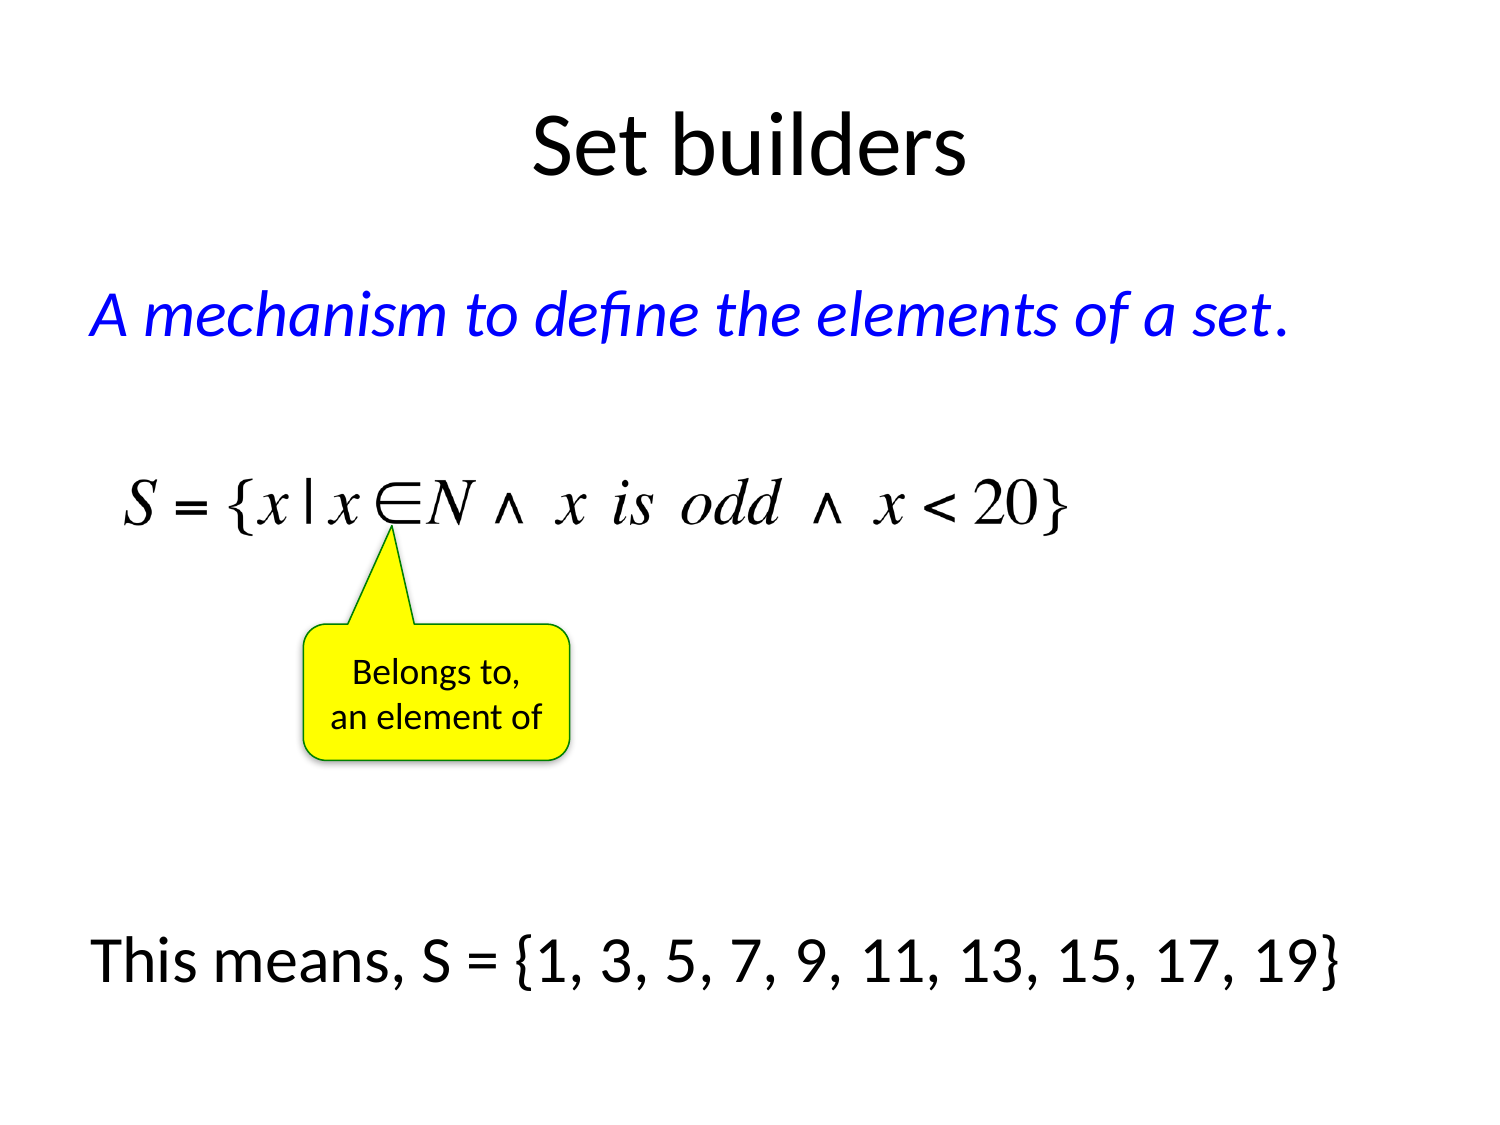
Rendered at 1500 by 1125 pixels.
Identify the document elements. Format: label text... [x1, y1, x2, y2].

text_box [111, 461, 1085, 554]
text_box Belongs to, an element of [302, 563, 571, 762]
title Set builders [75, 45, 1425, 233]
list A mechanism to define the elements of a set. This means, S = {1, 3, 5, 7, 9, 11, 13, 15, 17, 19} [75, 262, 1425, 1005]
